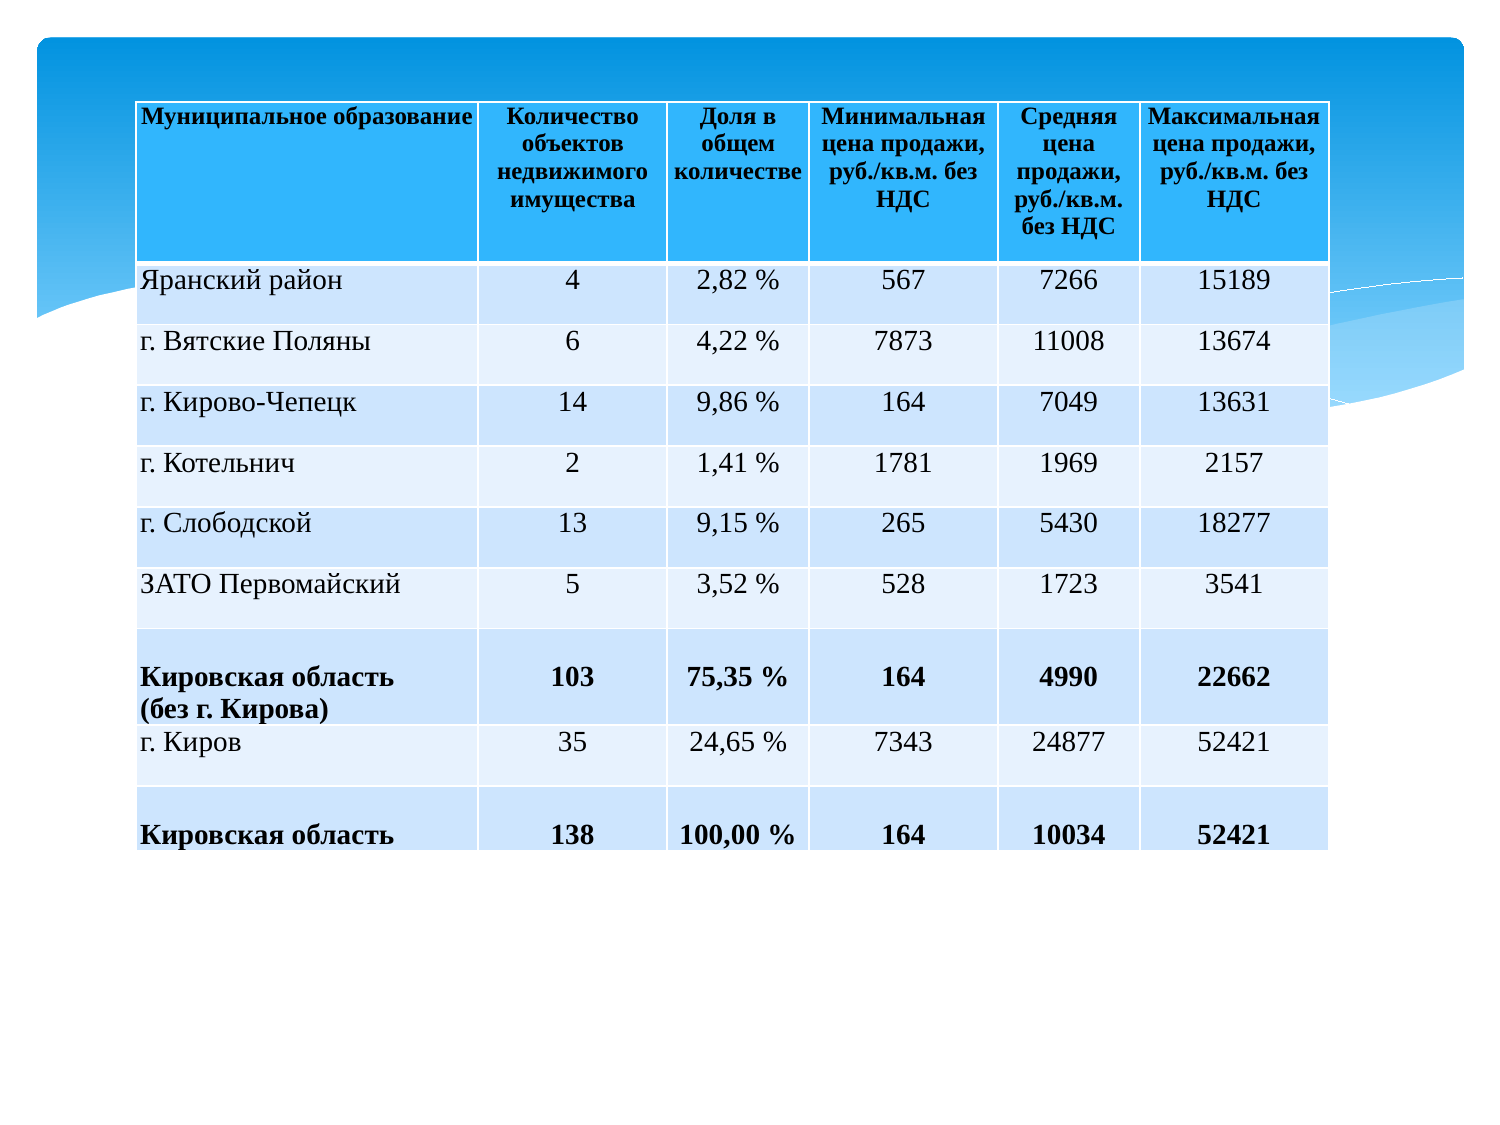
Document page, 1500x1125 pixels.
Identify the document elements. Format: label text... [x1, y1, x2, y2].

table_header Муниципальное образование [137, 103, 477, 261]
table_cell 5 [479, 569, 666, 628]
table_cell 7266 [999, 266, 1139, 324]
table_cell г. Киров [137, 726, 477, 785]
table_cell 14 [479, 386, 666, 445]
table_header Доля в общем количестве [668, 103, 808, 261]
table_cell 9,15 % [668, 508, 808, 567]
table_cell 265 [810, 508, 997, 567]
table_cell 24,65 % [668, 726, 808, 785]
table_cell 2157 [1141, 447, 1328, 506]
table_cell 75,35 % [668, 629, 808, 724]
table_cell 7873 [810, 325, 997, 384]
table_cell 15189 [1141, 266, 1328, 324]
table_cell 164 [810, 629, 997, 724]
table_cell ЗАТО Первомайский [137, 569, 477, 628]
table_cell Яранский район [137, 266, 477, 324]
table_cell г. Вятские Поляны [137, 325, 477, 384]
table_cell 13674 [1141, 325, 1328, 384]
table_cell 1723 [999, 569, 1139, 628]
table_cell 164 [810, 787, 997, 850]
table_cell 4,22 % [668, 325, 808, 384]
table_cell 6 [479, 325, 666, 384]
table_header Минимальная цена продажи, руб./кв.м. без НДС [810, 103, 997, 261]
table_cell 1969 [999, 447, 1139, 506]
table_cell Кировская область (без г. Кирова) [137, 629, 477, 724]
table_cell 3,52 % [668, 569, 808, 628]
table_cell 138 [479, 787, 666, 850]
table_cell 100,00 % [668, 787, 808, 850]
table_cell г. Котельнич [137, 447, 477, 506]
table_cell 2 [479, 447, 666, 506]
table_cell 52421 [1141, 787, 1328, 850]
table_cell Кировская область [137, 787, 477, 850]
table_cell 13 [479, 508, 666, 567]
table_cell 164 [810, 386, 997, 445]
table_header Средняя цена продажи, руб./кв.м. без НДС [999, 103, 1139, 261]
table_cell 22662 [1141, 629, 1328, 724]
table_cell г. Кирово-Чепецк [137, 386, 477, 445]
table_cell 3541 [1141, 569, 1328, 628]
table_cell 35 [479, 726, 666, 785]
table_cell 10034 [999, 787, 1139, 850]
table_cell г. Слободской [137, 508, 477, 567]
table_cell 4 [479, 266, 666, 324]
table_cell 18277 [1141, 508, 1328, 567]
table_cell 528 [810, 569, 997, 628]
table_cell 4990 [999, 629, 1139, 724]
table_cell 1,41 % [668, 447, 808, 506]
table_cell 567 [810, 266, 997, 324]
table_cell 103 [479, 629, 666, 724]
table_cell 13631 [1141, 386, 1328, 445]
table_cell 52421 [1141, 726, 1328, 785]
table_cell 1781 [810, 447, 997, 506]
table_header Максимальная цена продажи, руб./кв.м. без НДС [1141, 103, 1328, 261]
table_cell 5430 [999, 508, 1139, 567]
table_cell 7343 [810, 726, 997, 785]
table_cell 7049 [999, 386, 1139, 445]
table_cell 9,86 % [668, 386, 808, 445]
table_cell 11008 [999, 325, 1139, 384]
table_cell 2,82 % [668, 266, 808, 324]
table_header Количество объектов недвижимого имущества [479, 103, 666, 261]
table_cell 24877 [999, 726, 1139, 785]
